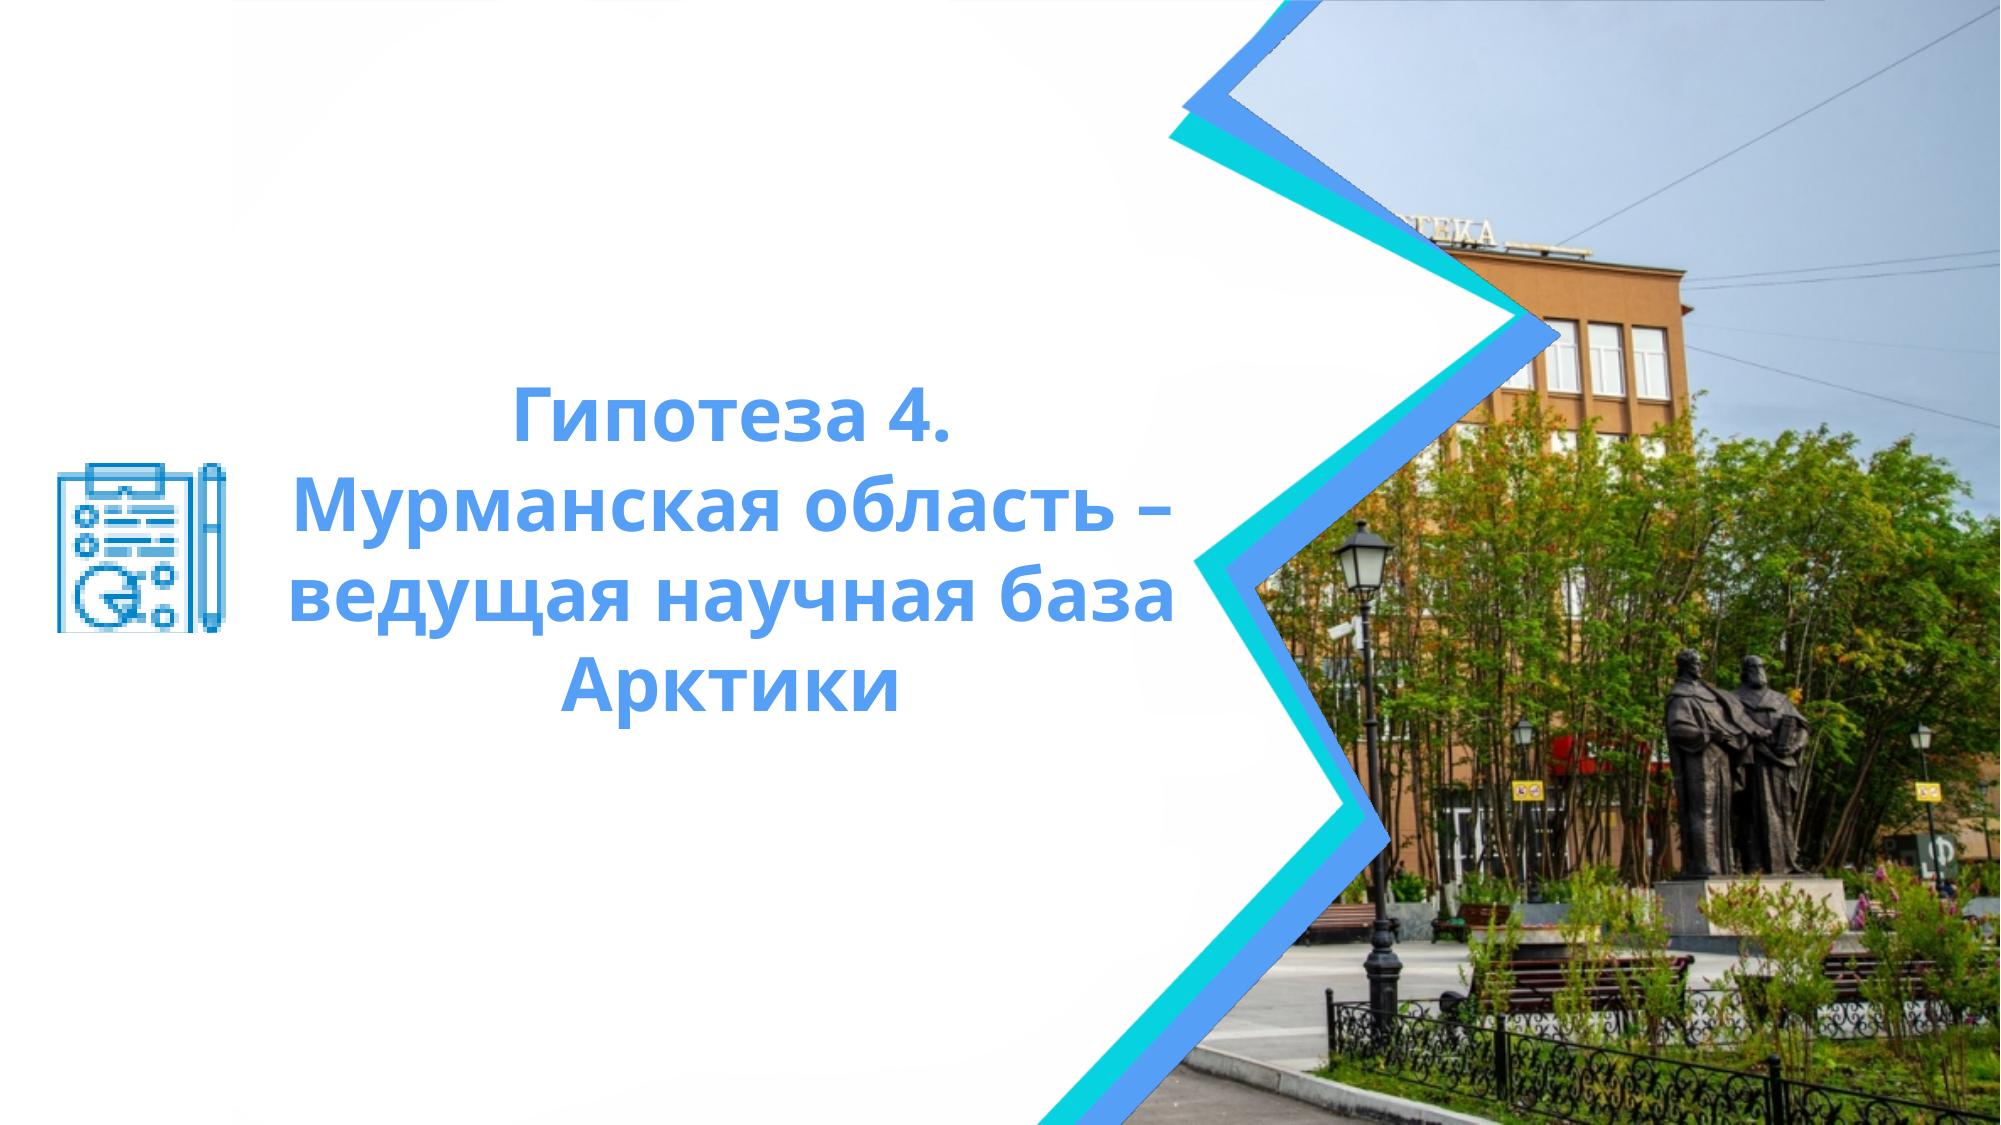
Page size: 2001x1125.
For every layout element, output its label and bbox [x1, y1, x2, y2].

picture [57, 463, 227, 633]
picture [232, 0, 2000, 1125]
